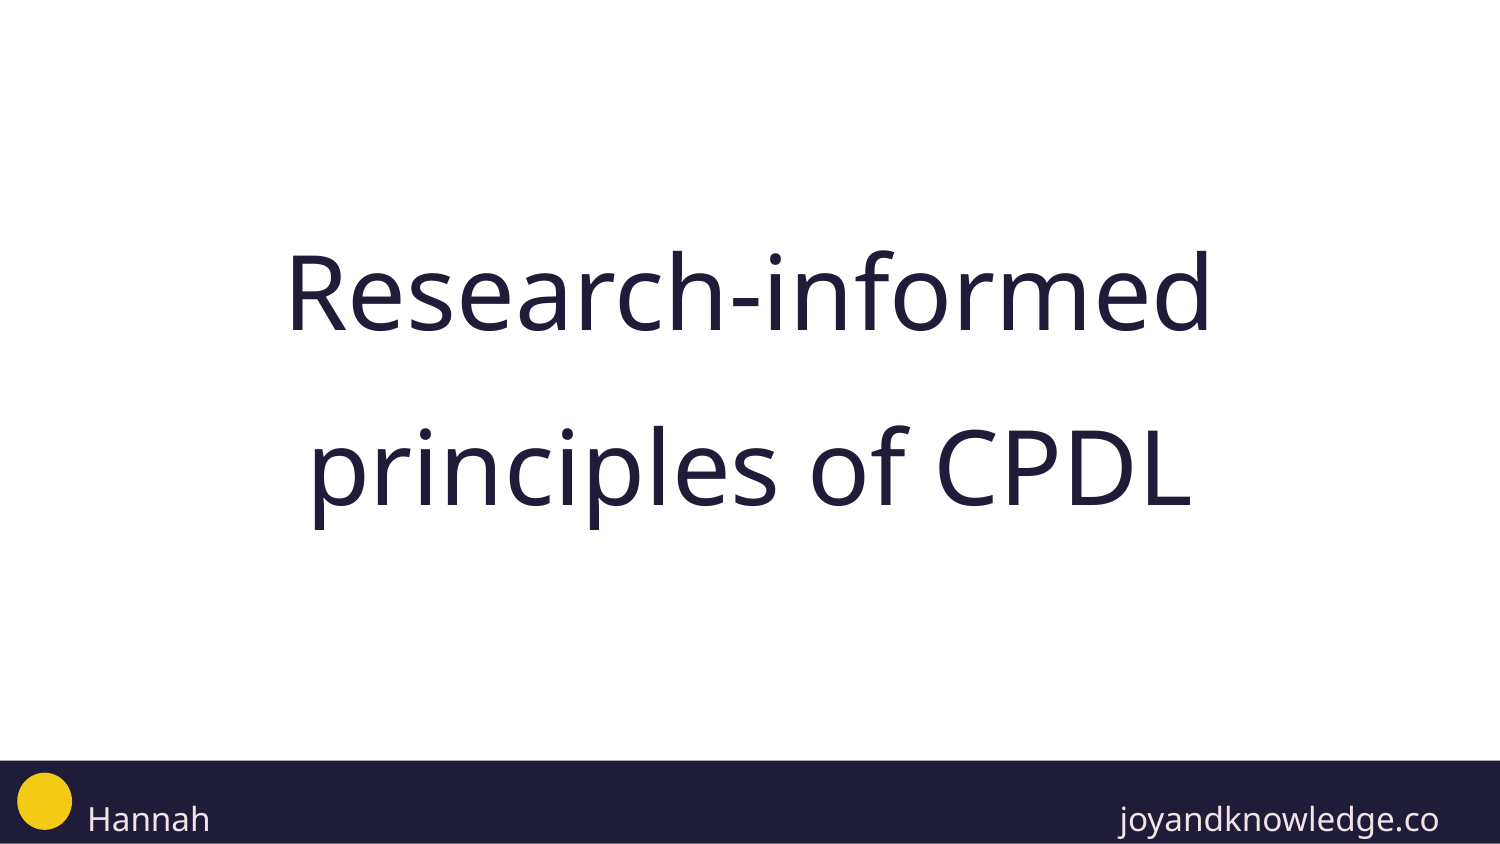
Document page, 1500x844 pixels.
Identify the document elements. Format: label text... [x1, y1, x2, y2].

text_box [0, 760, 1500, 844]
text_box Hannah Tyreman [72, 766, 368, 844]
text_box joyandknowledge.com [1079, 766, 1456, 844]
text_box Research-informed principles of CPDL [138, 161, 1362, 542]
text_box [17, 772, 73, 830]
